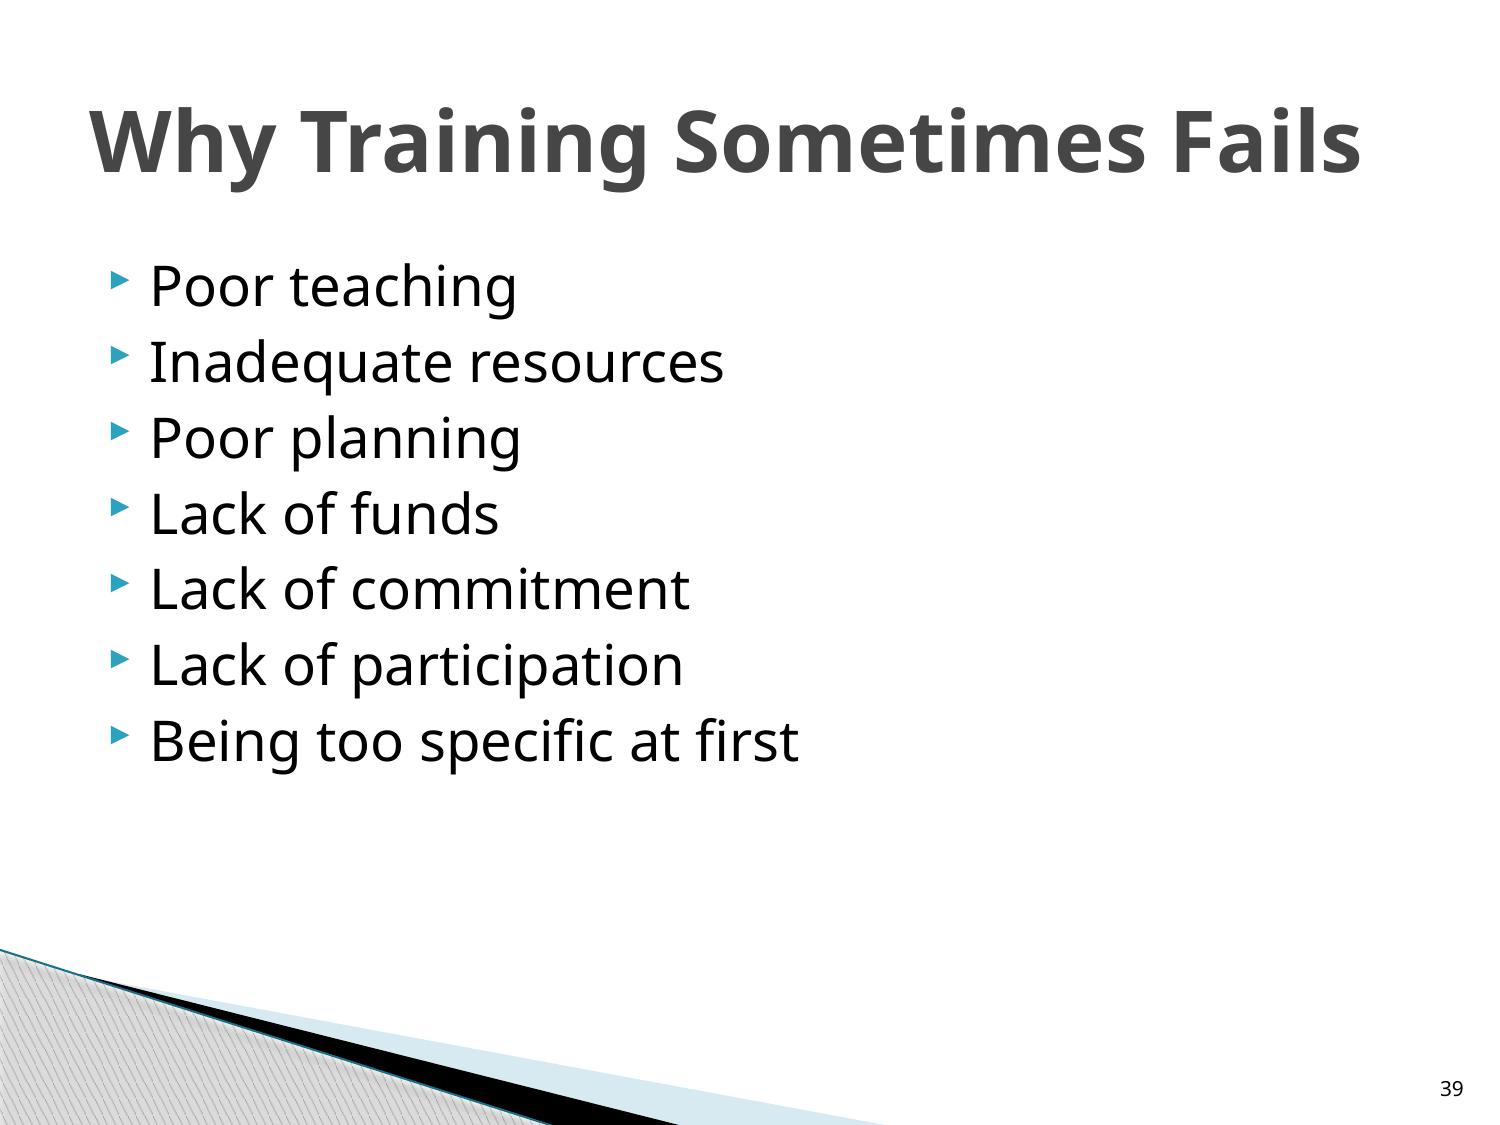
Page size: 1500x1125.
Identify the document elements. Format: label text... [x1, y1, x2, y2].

title Why Training Sometimes Fails [75, 45, 1425, 233]
slide_number 39 [1418, 1051, 1479, 1112]
list Poor teaching Inadequate resources Poor planning Lack of funds Lack of commitment Lack of participation Being too specific at first [75, 243, 1425, 986]
